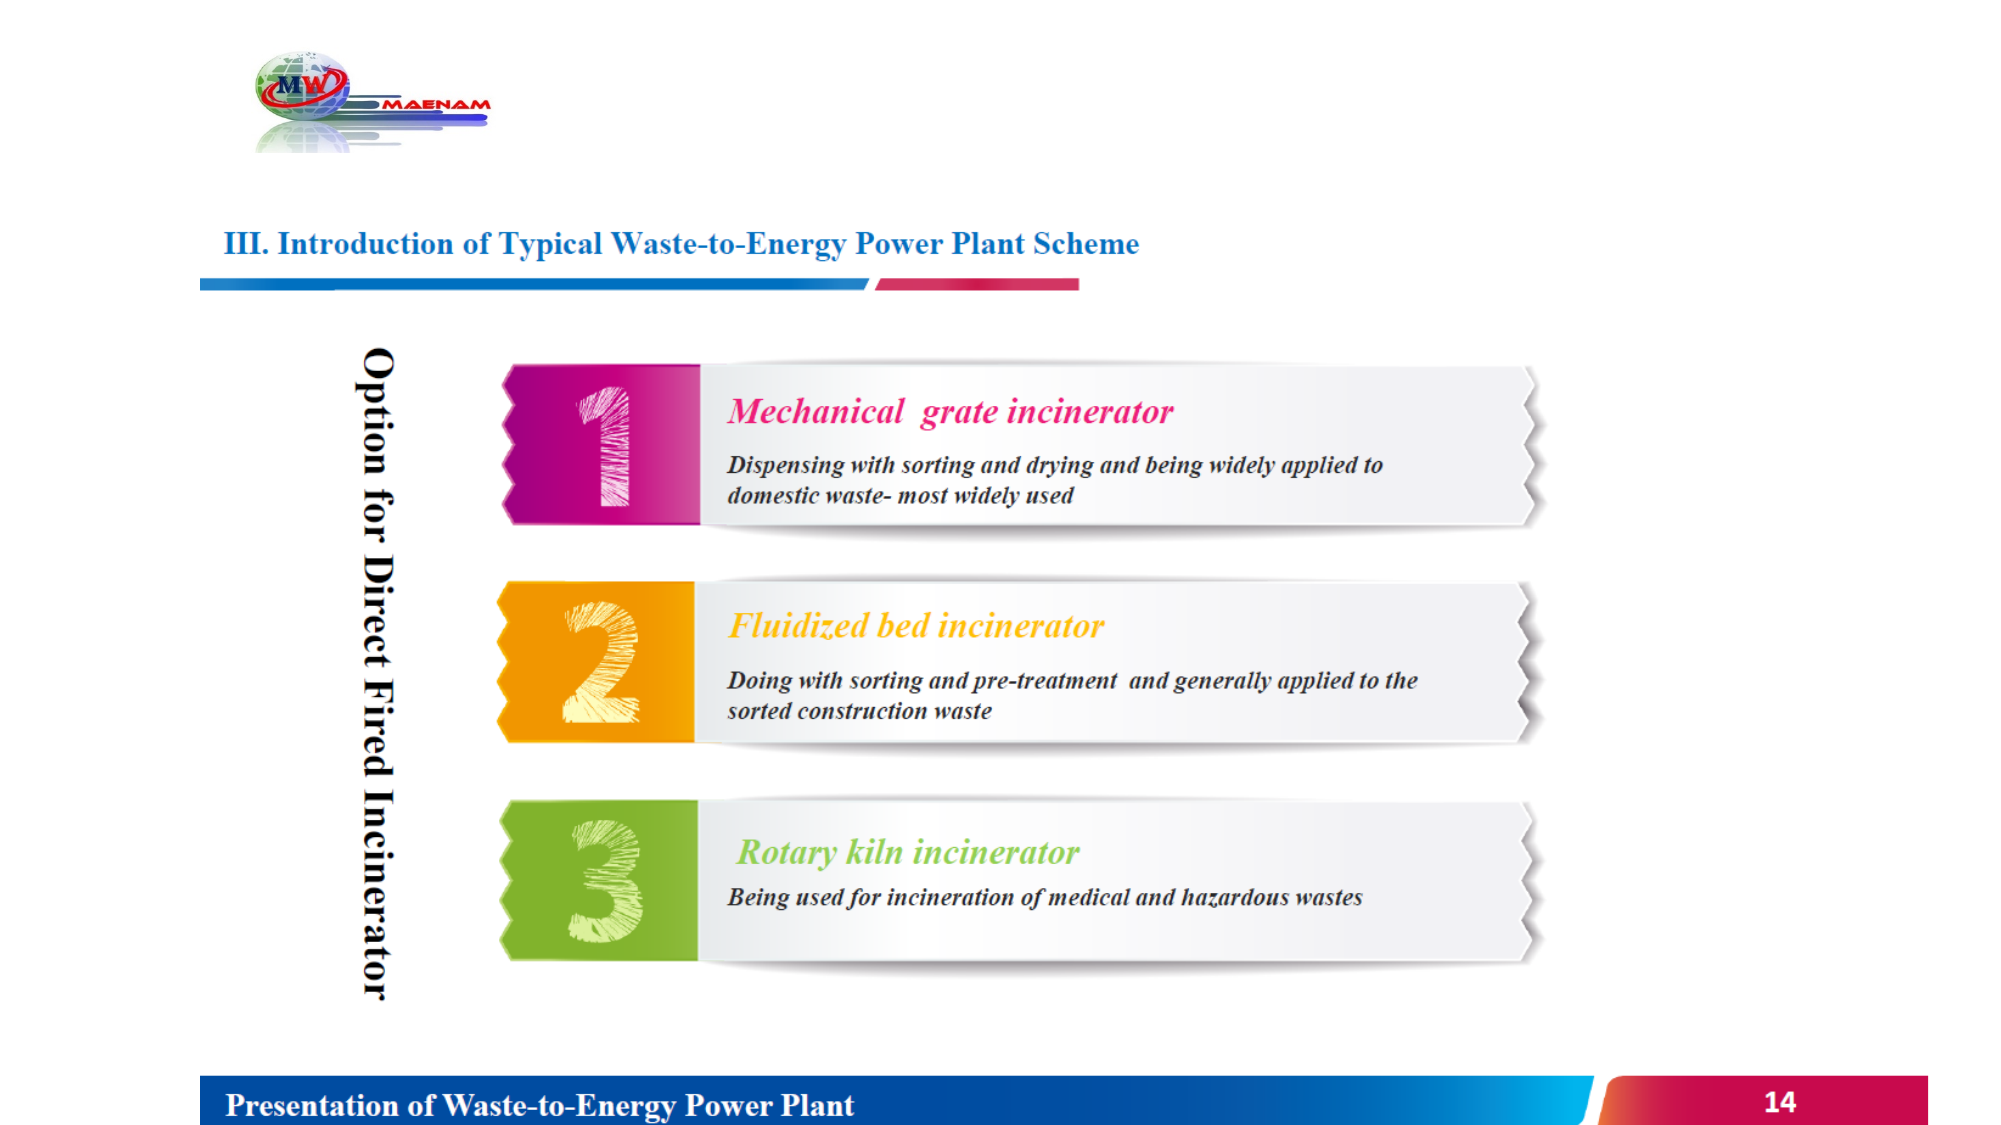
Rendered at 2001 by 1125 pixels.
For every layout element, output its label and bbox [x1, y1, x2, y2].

picture [199, 47, 1929, 1125]
